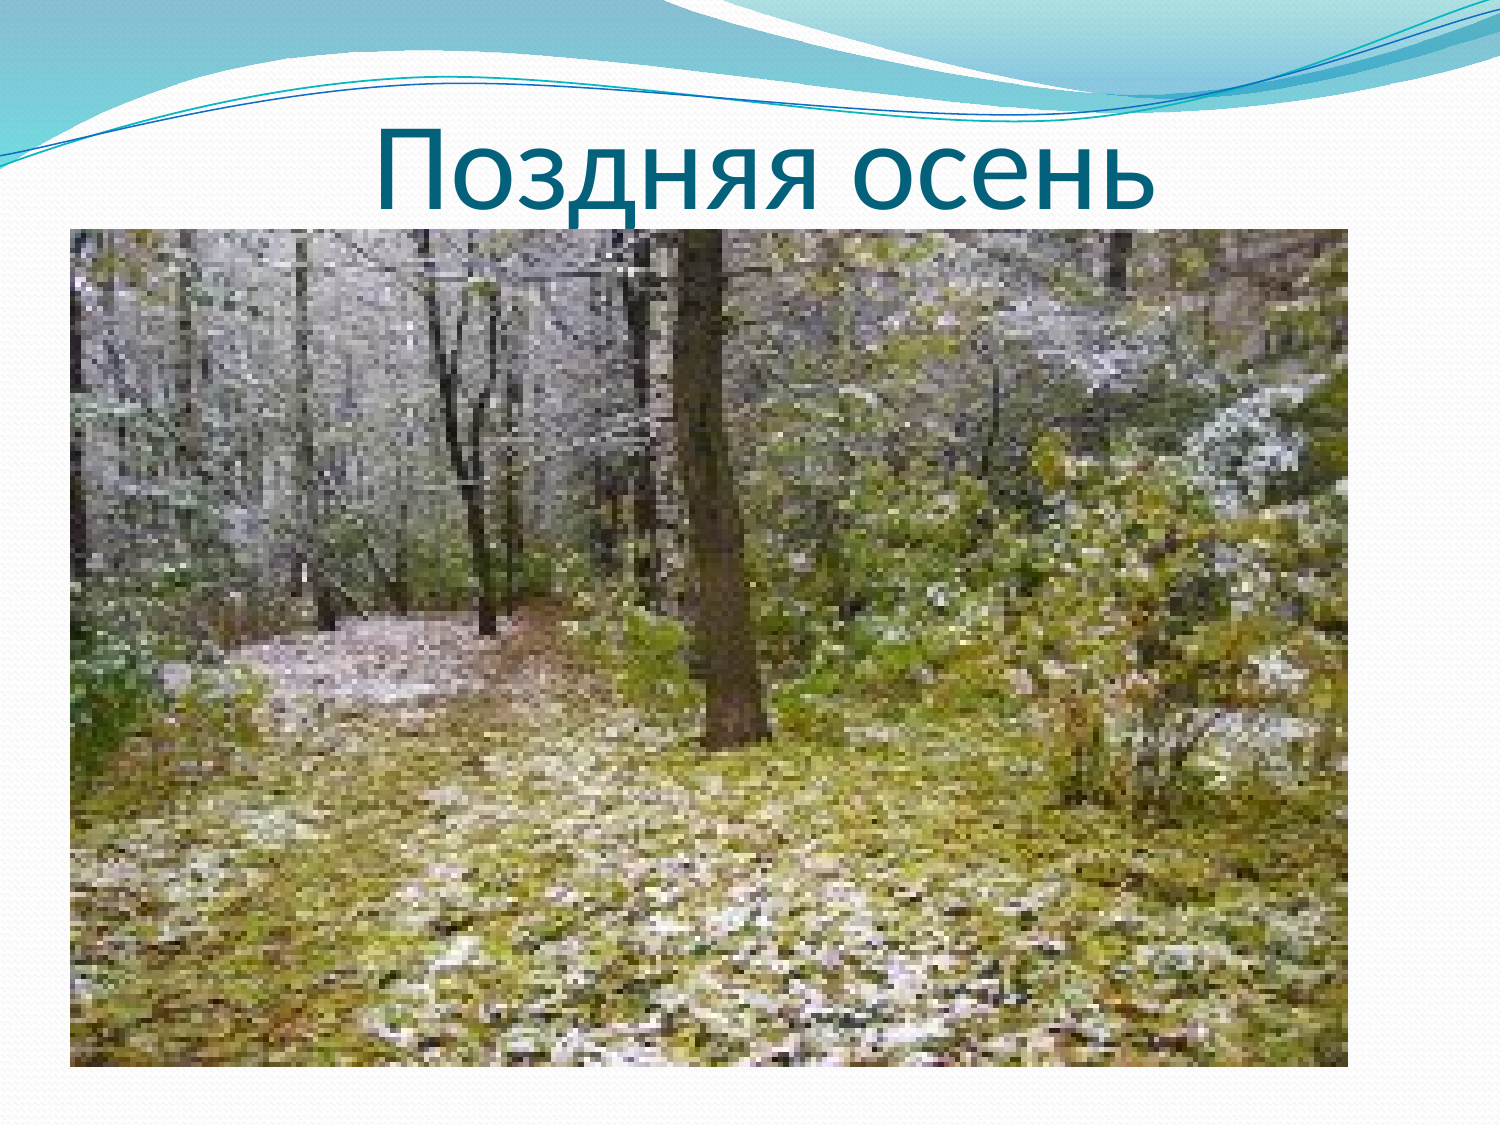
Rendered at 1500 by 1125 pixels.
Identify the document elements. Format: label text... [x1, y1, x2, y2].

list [70, 229, 1348, 1067]
title Поздняя осень [105, 70, 1425, 235]
